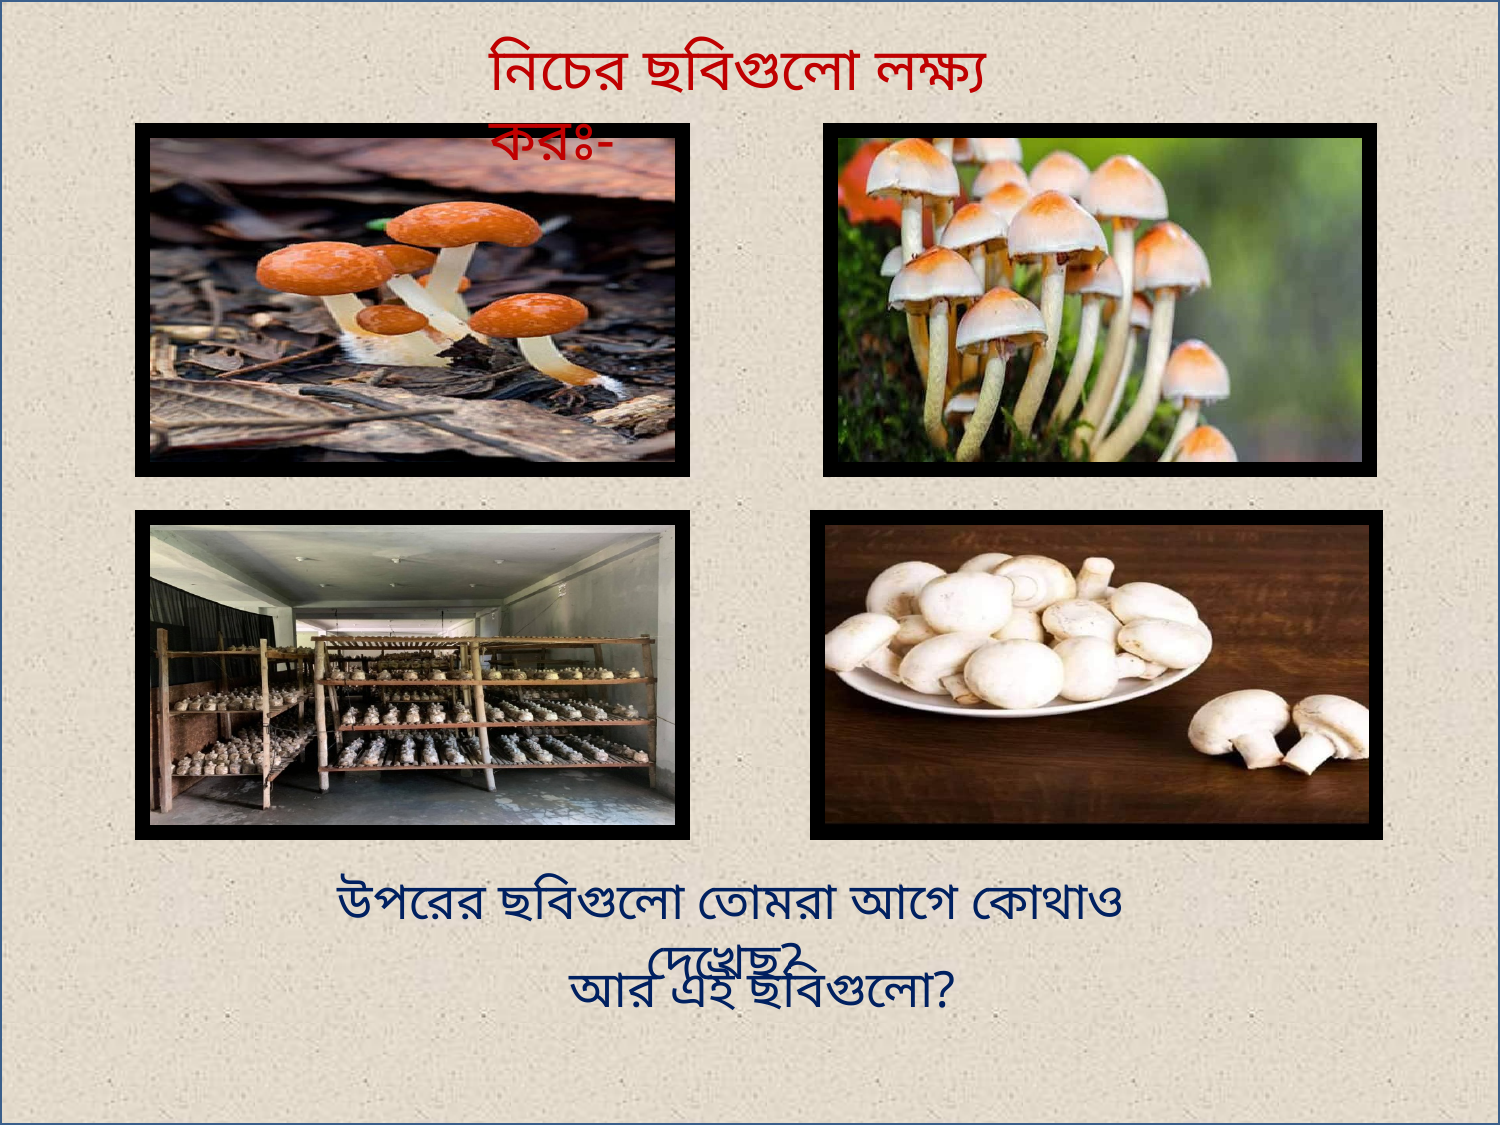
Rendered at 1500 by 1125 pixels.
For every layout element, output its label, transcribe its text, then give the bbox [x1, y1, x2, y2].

picture [149, 137, 676, 463]
text_box [0, 0, 1500, 1125]
text_box আর এই ছবিগুলো? [525, 949, 1013, 1025]
text_box নিচের ছবিগুলো লক্ষ্য করঃ- [474, 24, 1088, 180]
picture [824, 524, 1369, 826]
picture [149, 524, 676, 826]
text_box উপরের ছবিগুলো তোমরা আগে কোথাও দেখেছ? [287, 862, 1175, 998]
picture [837, 137, 1363, 463]
